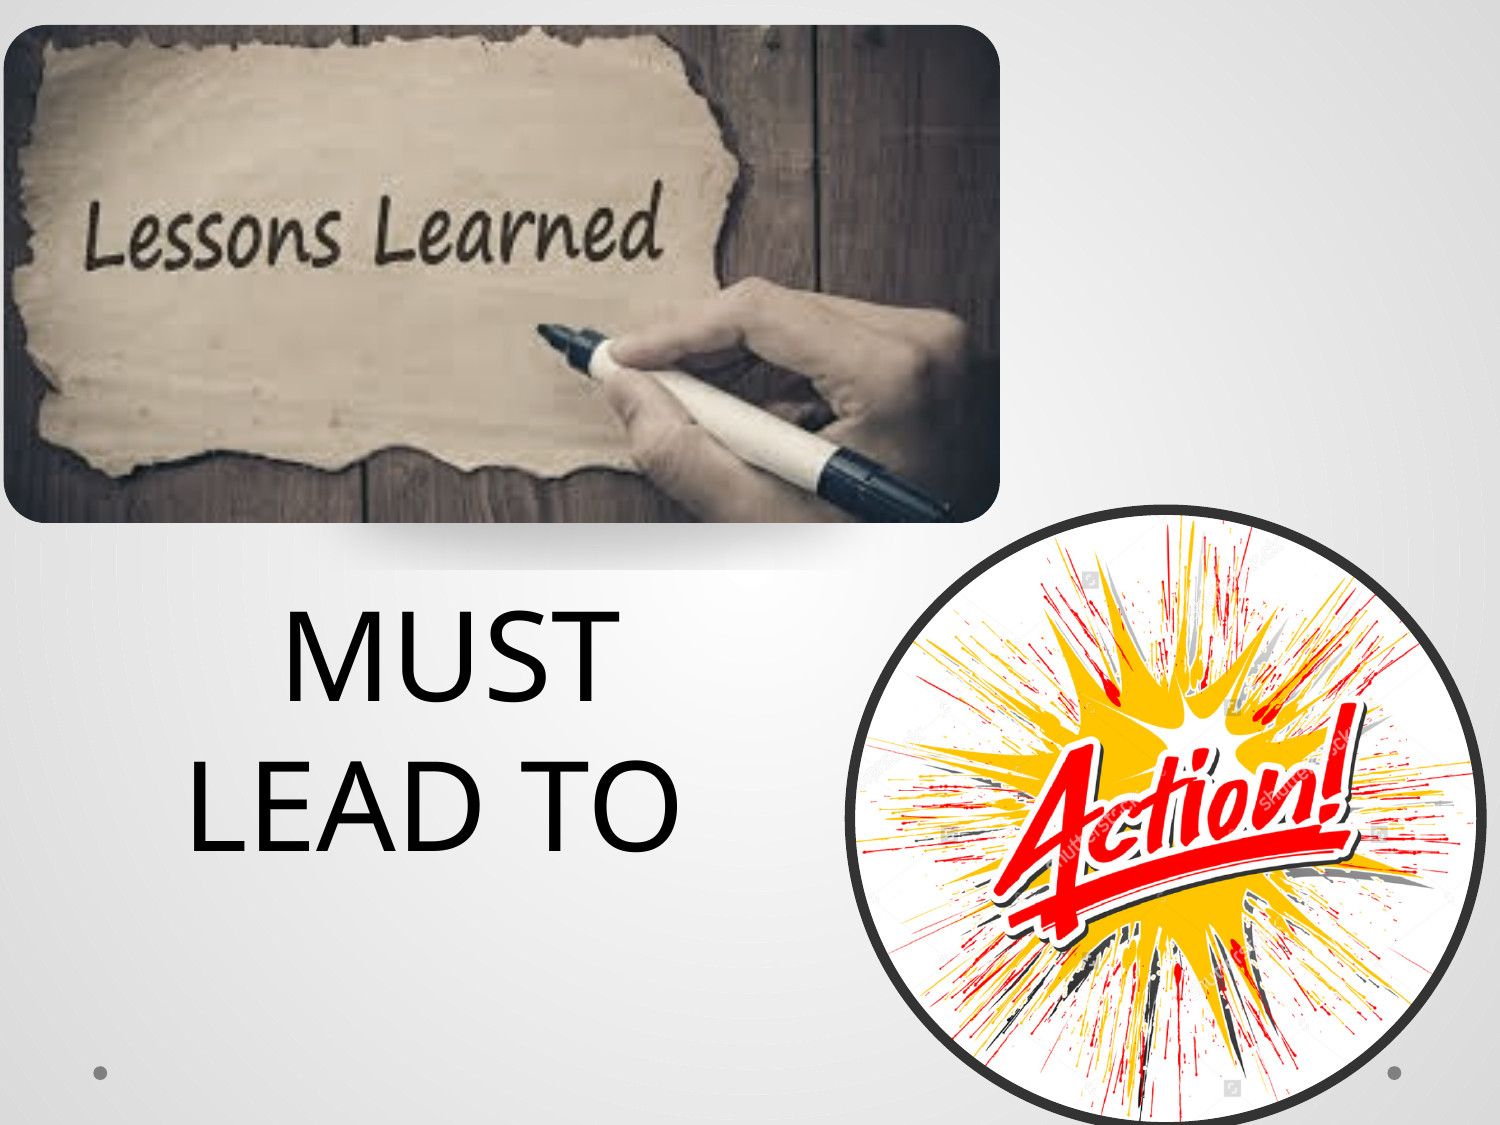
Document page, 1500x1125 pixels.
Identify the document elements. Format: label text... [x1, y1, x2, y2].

picture [3, 24, 1482, 1125]
text_box MUST LEAD TO [137, 569, 763, 884]
